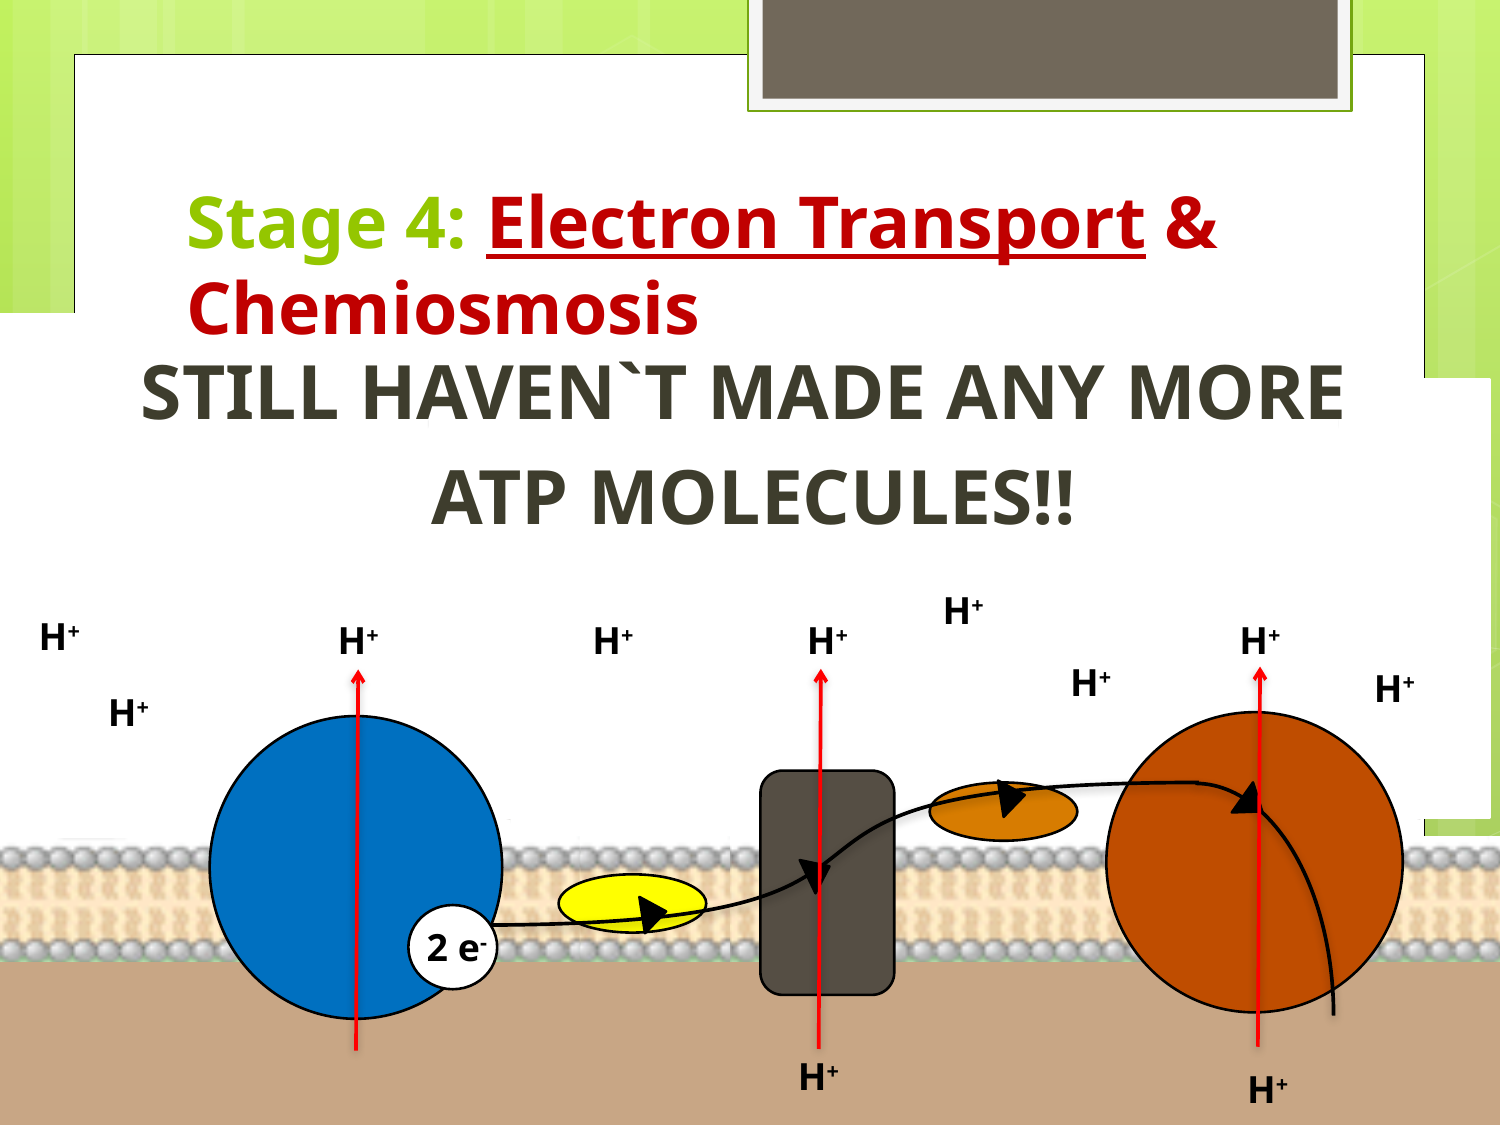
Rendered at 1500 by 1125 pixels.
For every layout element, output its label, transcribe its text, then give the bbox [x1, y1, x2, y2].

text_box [475, 782, 812, 926]
list STILL HAVEN`T MADE ANY MORE ATP MOLECULES!! [73, 231, 1436, 313]
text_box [818, 668, 822, 1050]
title Stage 4: Electron Transport & Chemiosmosis [171, 168, 1324, 231]
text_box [0, 314, 1500, 1125]
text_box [408, 904, 500, 990]
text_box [826, 782, 1200, 926]
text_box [1257, 666, 1261, 1047]
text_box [355, 670, 359, 1051]
